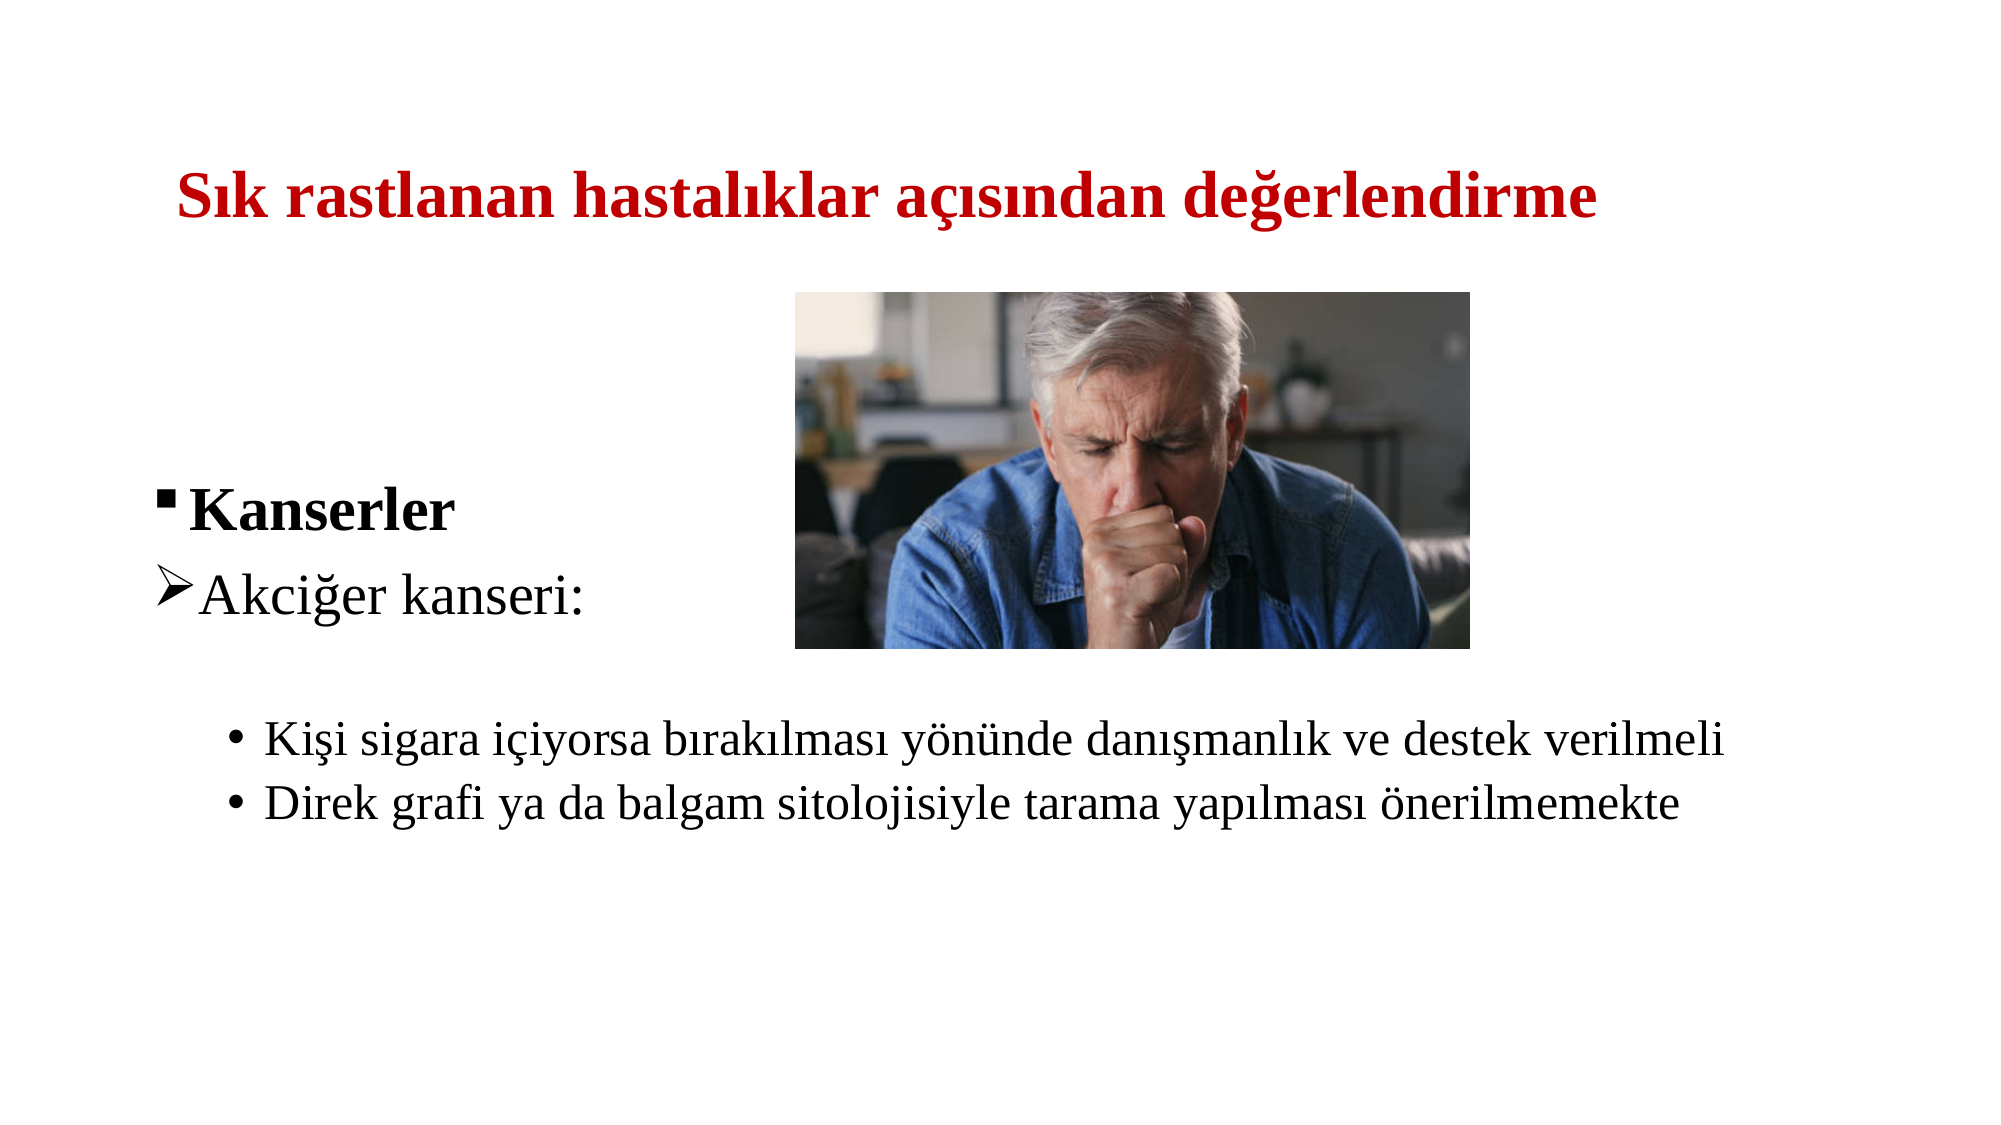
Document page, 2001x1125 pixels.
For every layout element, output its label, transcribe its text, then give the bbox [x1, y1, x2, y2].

picture [795, 292, 1470, 649]
title Sık rastlanan hastalıklar açısından değerlendirme [137, 111, 1863, 264]
list Kanserler Akciğer kanseri: Kişi sigara içiyorsa bırakılması yönünde danışmanlık ve destek verilmeli Direk grafi ya da balgam sitolojisiyle tarama yapılması önerilmemekte [137, 387, 1863, 1102]
